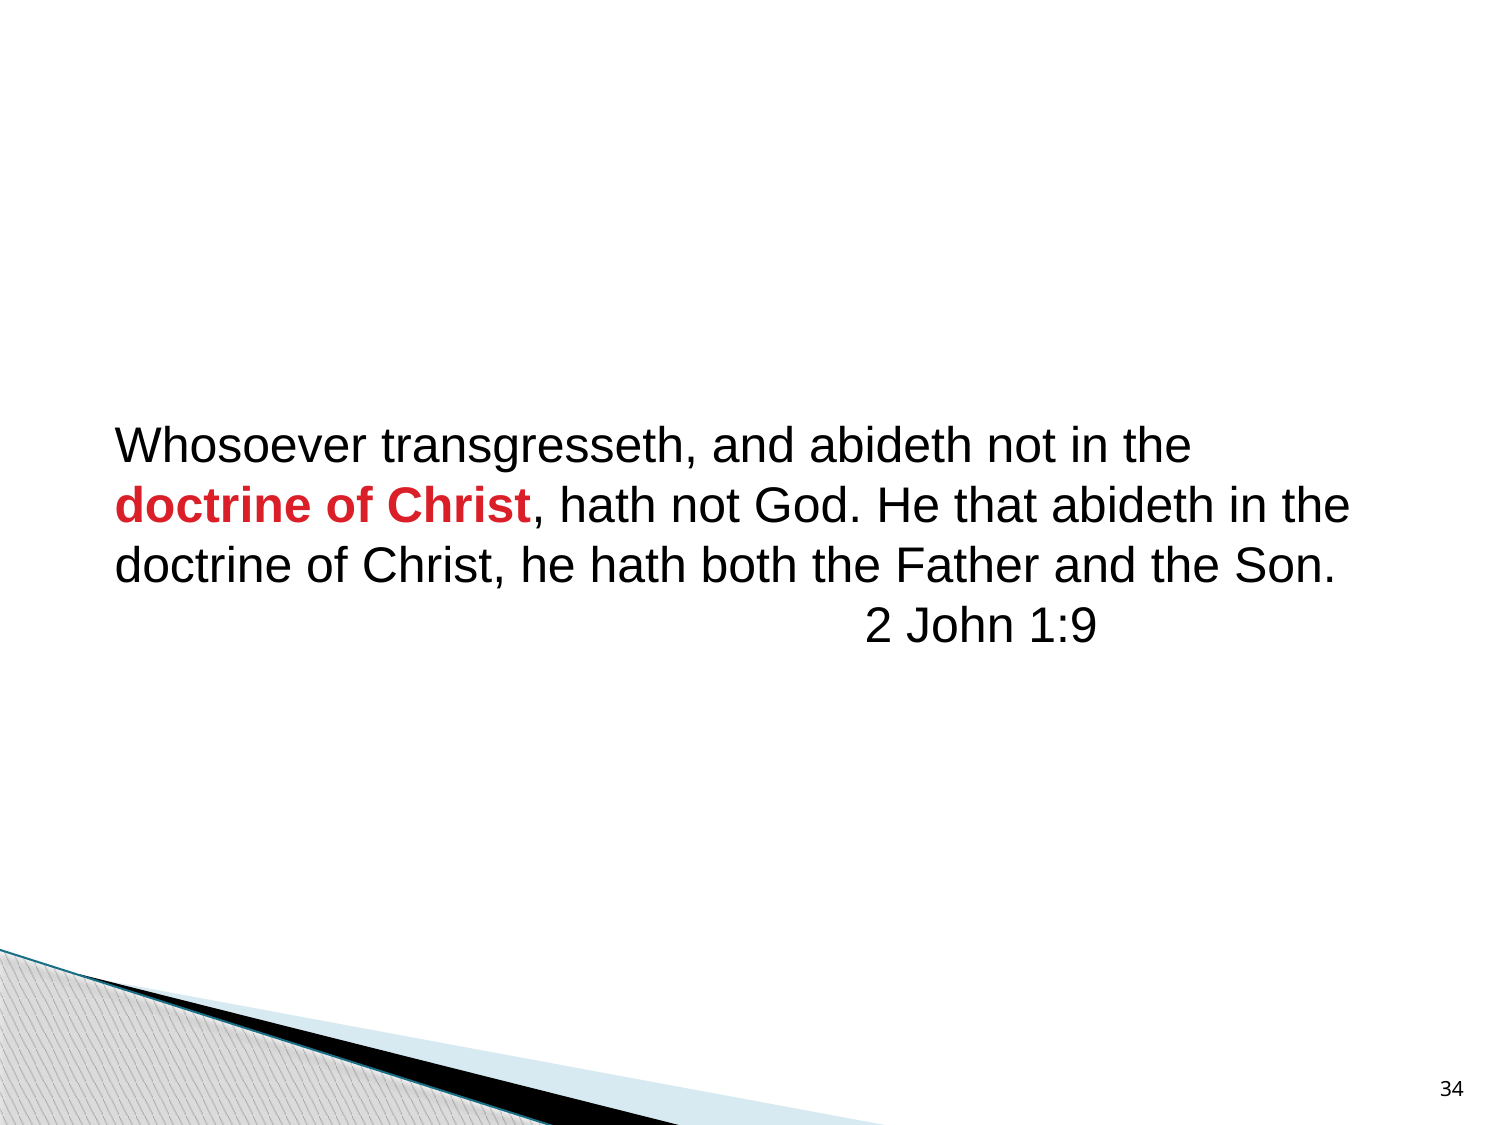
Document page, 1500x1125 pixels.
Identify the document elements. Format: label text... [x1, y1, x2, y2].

slide_number 34 [1418, 1051, 1479, 1112]
text_box Whosoever transgresseth, and abideth not in the doctrine of Christ, hath not God. He that abideth in the doctrine of Christ, he hath both the Father and the Son. 2 John 1:9 [99, 224, 1388, 660]
